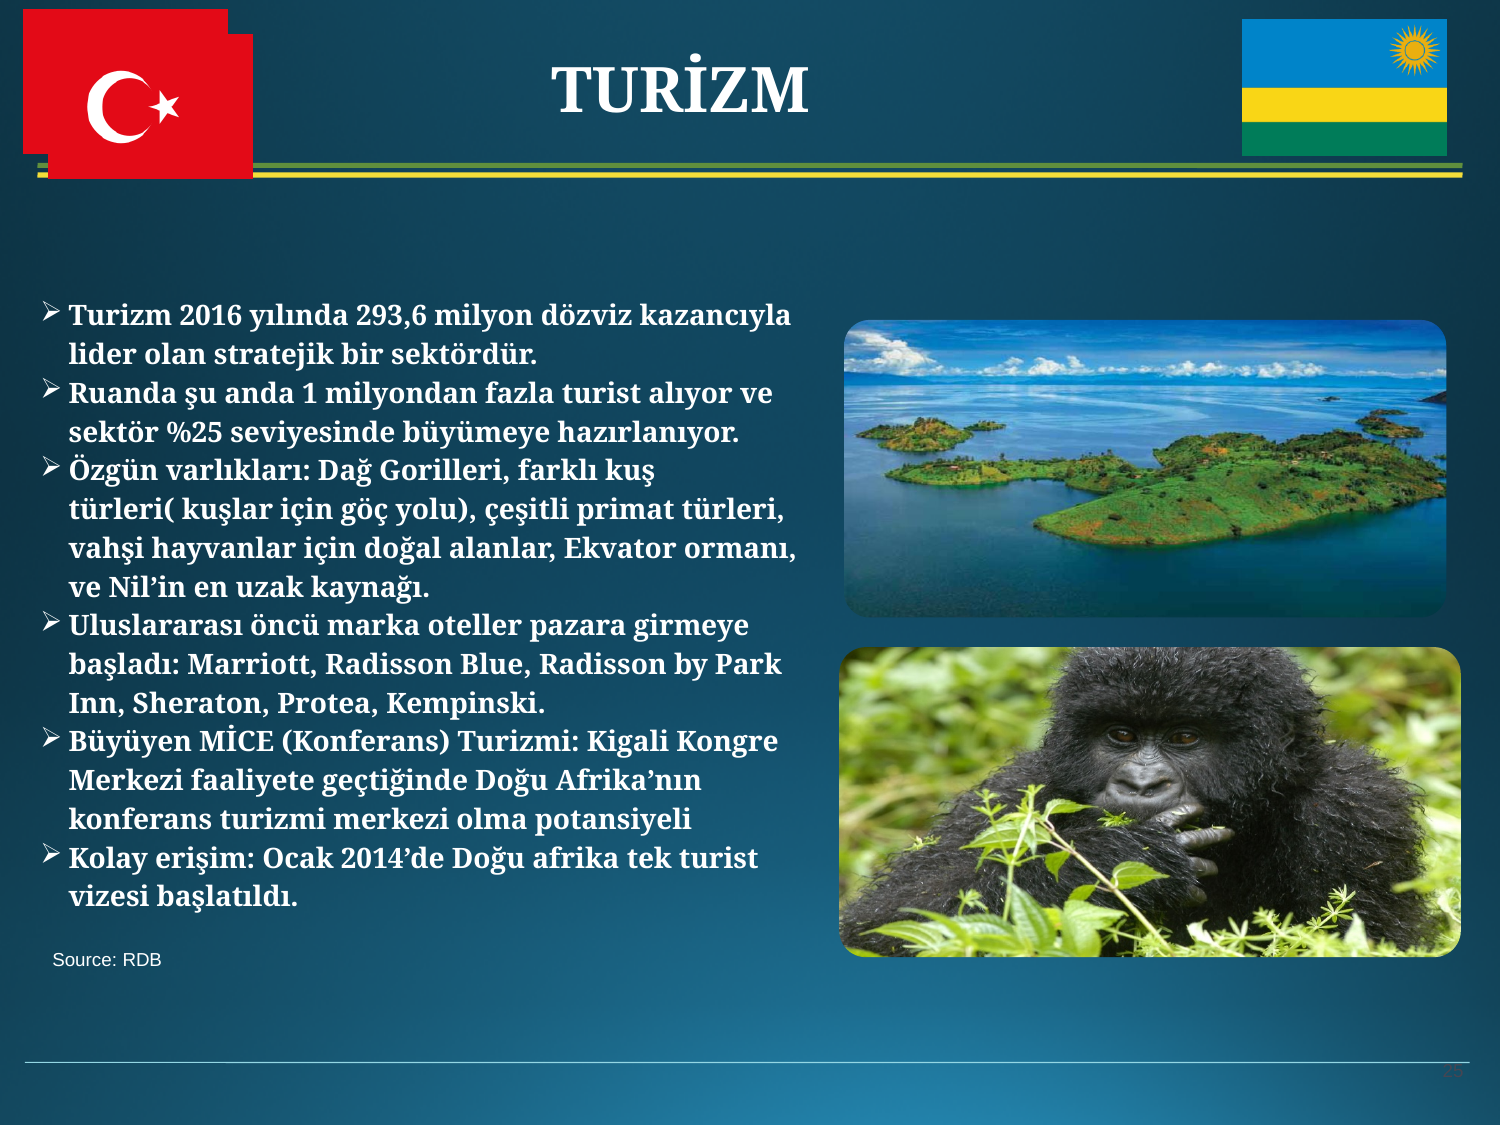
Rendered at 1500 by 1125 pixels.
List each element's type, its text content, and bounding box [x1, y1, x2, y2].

text_box [75, 260, 1088, 339]
text_box Source: RDB [37, 940, 613, 978]
picture [0, 0, 1500, 1125]
text_box [25, 154, 48, 161]
slide_number 25 [1149, 1052, 1475, 1113]
list Turizm 2016 yılında 293,6 milyon dözviz kazancıyla lider olan stratejik bir sektördür. Ruanda şu anda 1 milyondan fazla turist alıyor ve sektör %25 seviyesinde büyümeye hazırlanıyor. Özgün varlıkları: Dağ Gorilleri, farklı kuş türleri( kuşlar için göç yolu), çeşitli primat türleri, vahşi hayvanlar için doğal alanlar, Ekvator ormanı, ve Nil’in en uzak kaynağı. Uluslararası öncü marka oteller pazara girmeye başladı: Marriott, Radisson Blue, Radisson by Park Inn, Sheraton, Protea, Kempinski. Büyüyen MİCE (Konferans) Turizmi: Kigali Kongre Merkezi faaliyete geçtiğinde Doğu Afrika’nın konferans turizmi merkezi olma potansiyeli Kolay erişim: Ocak 2014’de Doğu afrika tek turist vizesi başlatıldı. [25, 285, 823, 1013]
text_box TURİZM [253, 43, 1191, 131]
